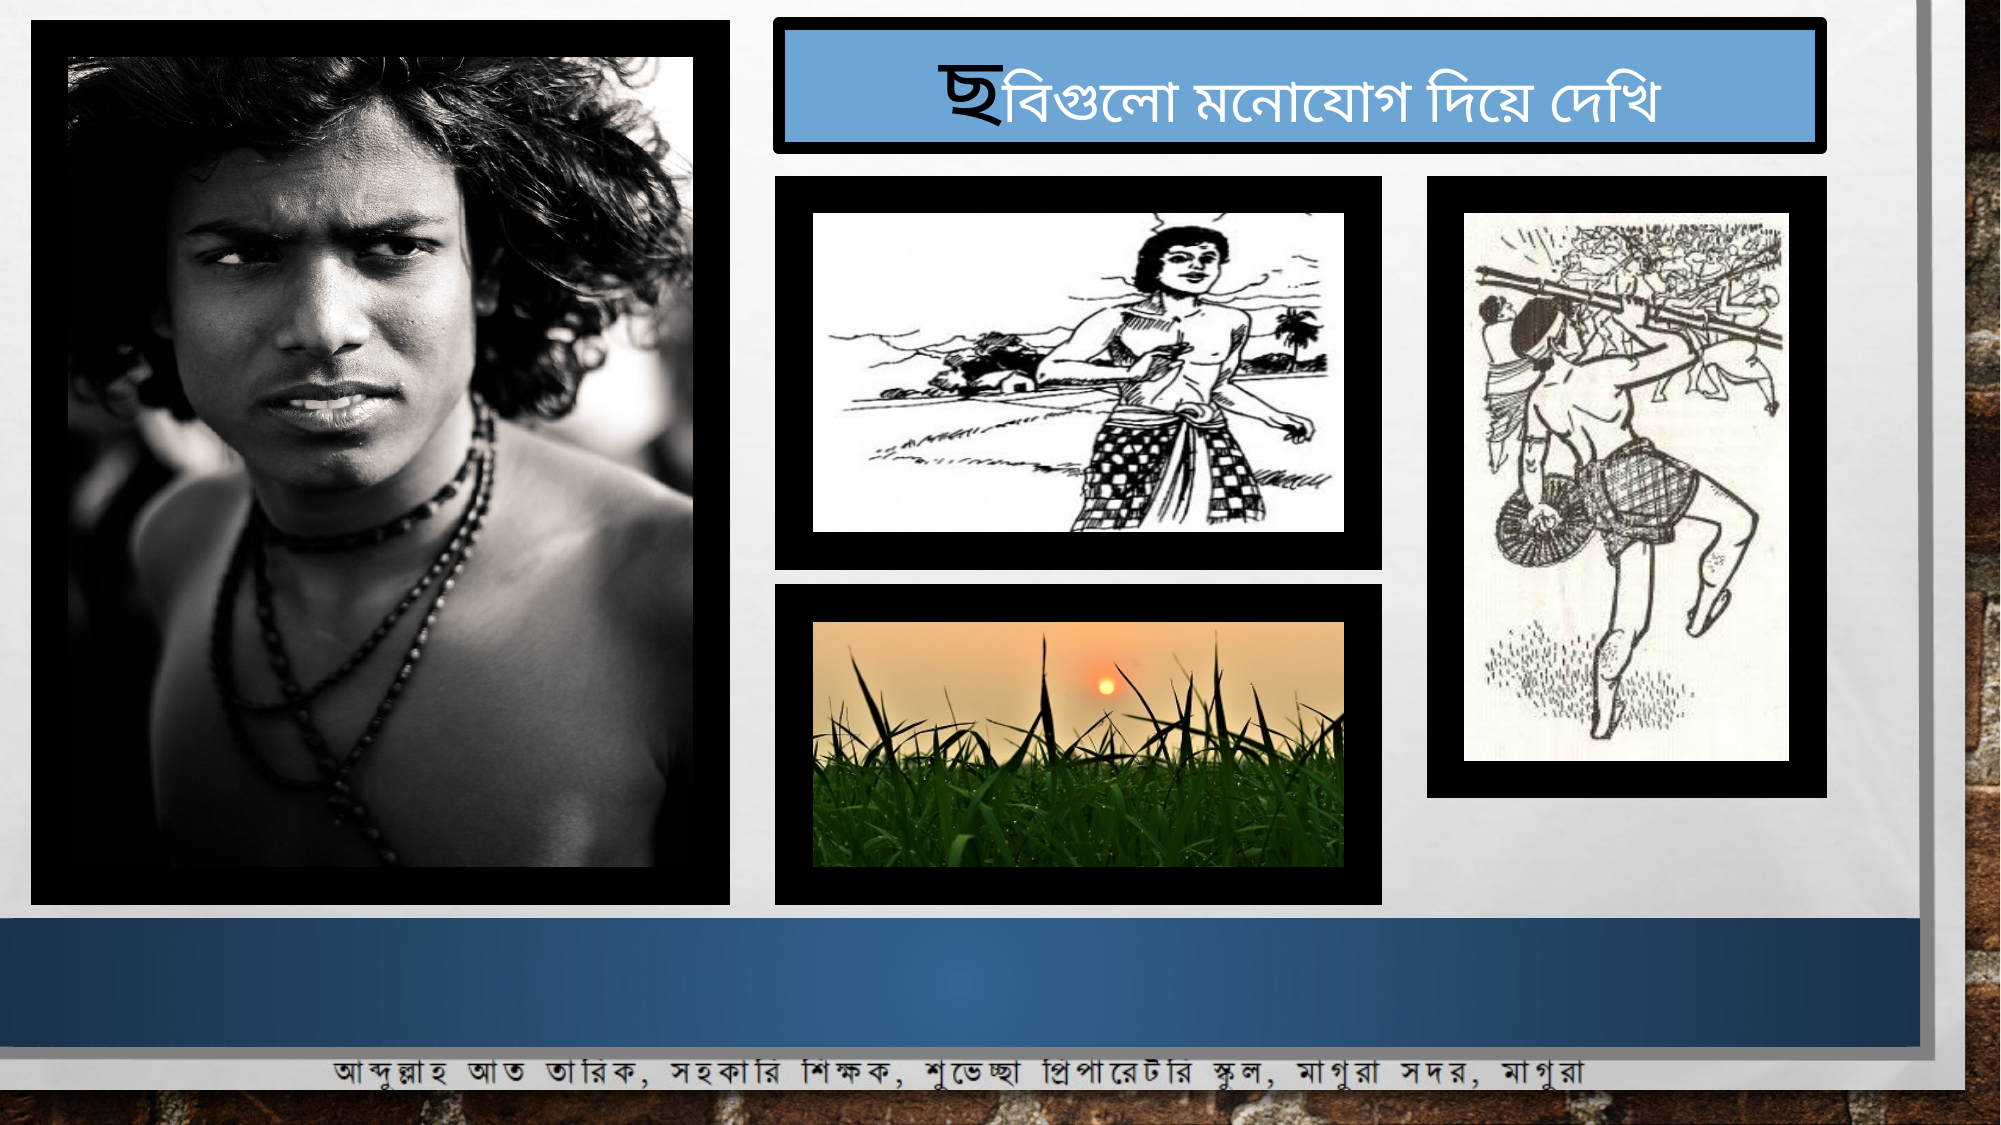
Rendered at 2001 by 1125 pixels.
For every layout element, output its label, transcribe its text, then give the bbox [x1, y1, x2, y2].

text_box ছবিগুলো মনোযোগ দিয়ে দেখি [779, 23, 1822, 148]
picture [0, 0, 1919, 918]
picture [0, 0, 2001, 1125]
